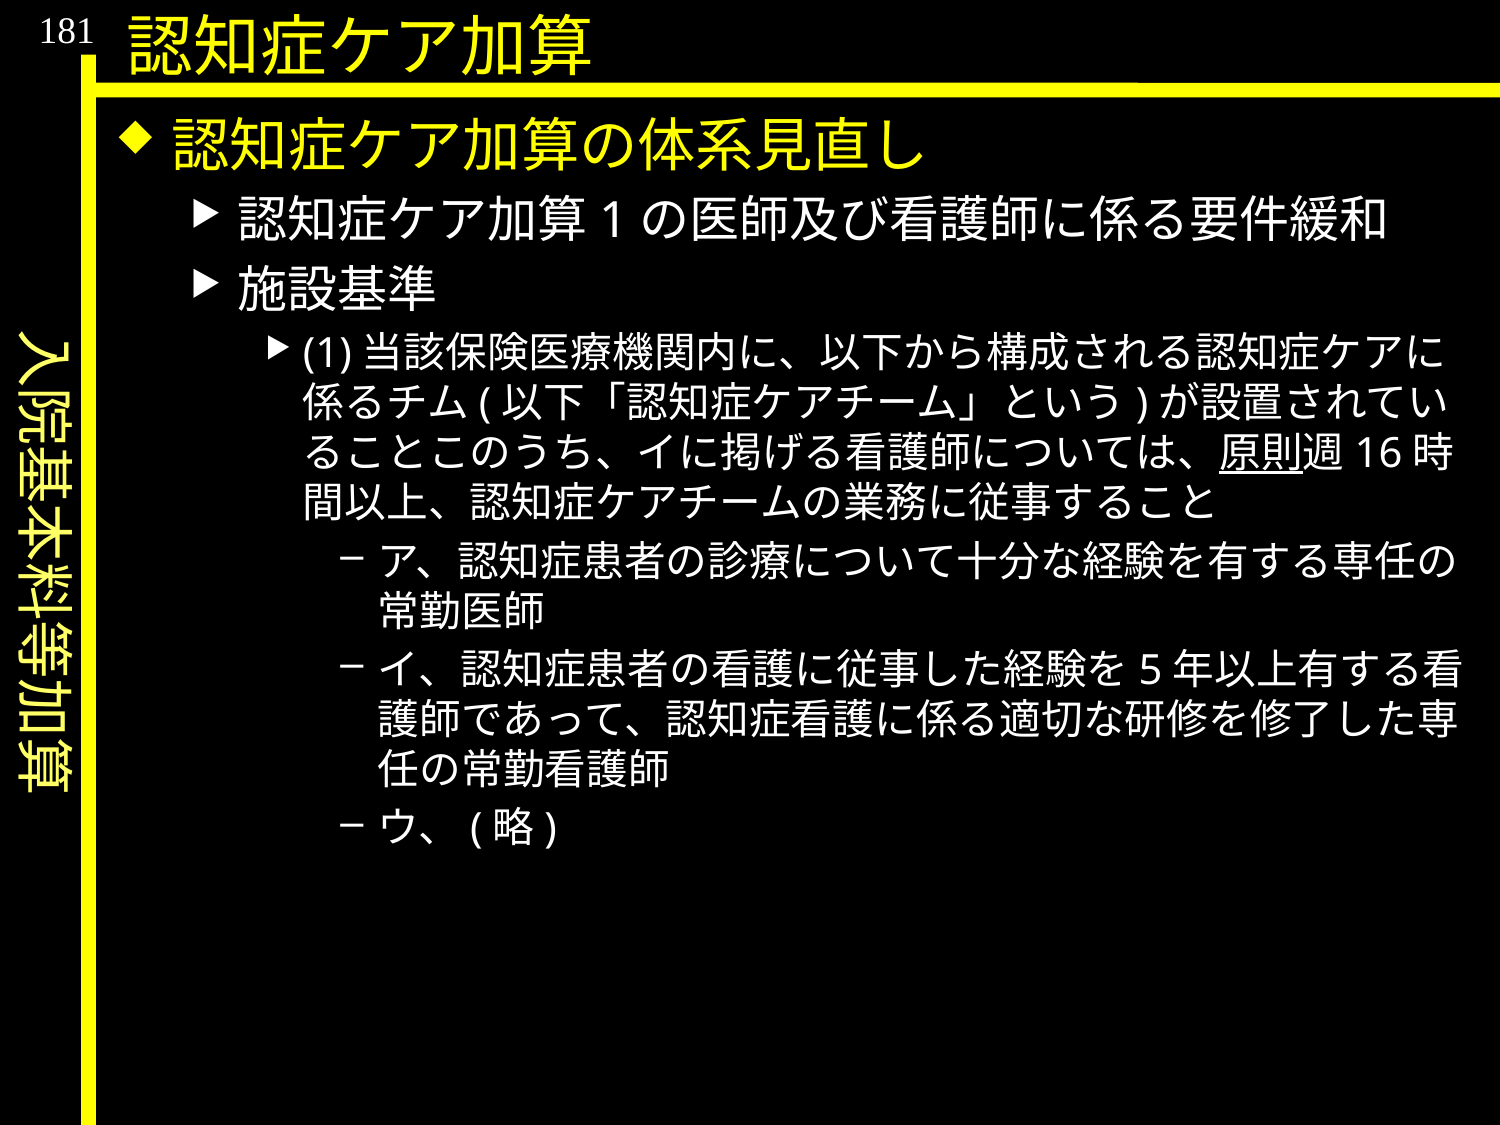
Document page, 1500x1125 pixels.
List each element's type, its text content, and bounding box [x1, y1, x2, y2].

text_box 入院基本料等加算 [16, 0, 77, 1125]
list 認知症ケア加算の体系見直し 認知症ケア加算1の医師及び看護師に係る要件緩和 施設基準 (1)当該保険医療機関内に、以下から構成される認知症ケアに係るチム(以下「認知症ケアチーム」という)が設置されていることこのうち、イに掲げる看護師については、原則週16時間以上、認知症ケアチームの業務に従事すること ア、認知症患者の診療について十分な経験を有する専任の常勤医師 イ、認知症患者の看護に従事した経験を5年以上有する看護師であって、認知症看護に係る適切な研修を修了した専任の常勤看護師 ウ、(略) [100, 100, 1496, 1120]
text_box 181 [23, 0, 160, 59]
text_box 認知症ケア加算 [112, 0, 1477, 90]
